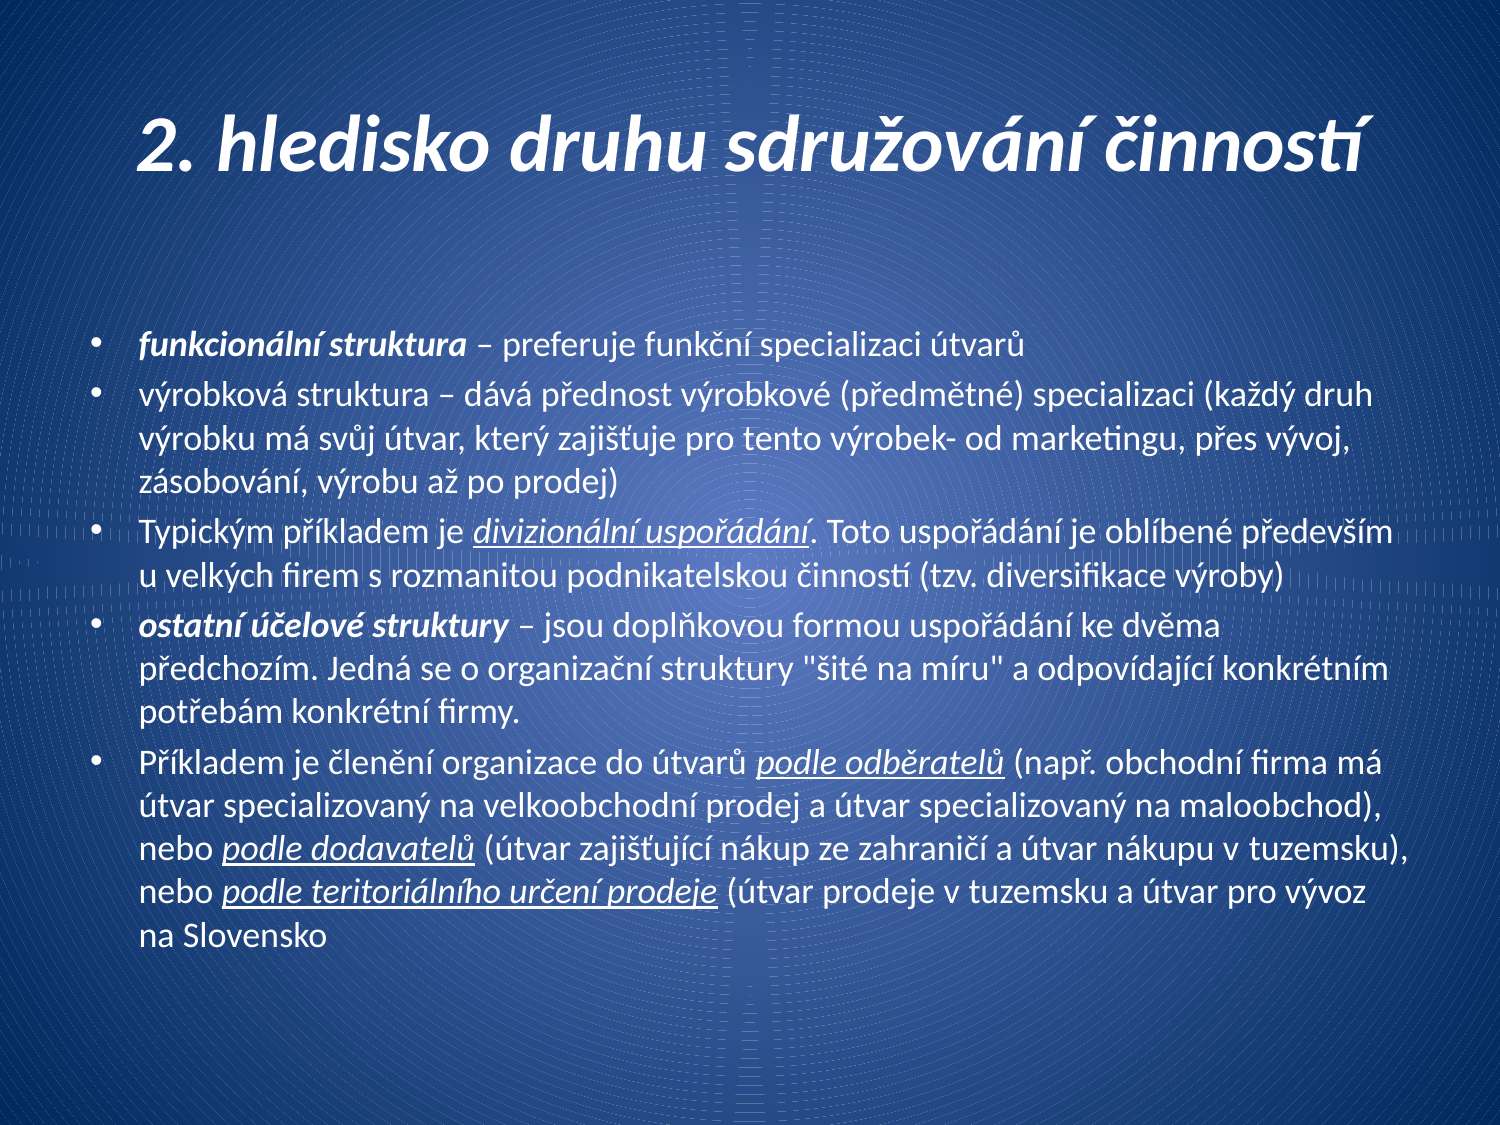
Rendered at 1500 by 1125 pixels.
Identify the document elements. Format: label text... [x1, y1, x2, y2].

list funkcionální struktura – preferuje funkční specializaci útvarů výrobková struktura – dává přednost výrobkové (předmětné) specializaci (každý druh výrobku má svůj útvar, který zajišťuje pro tento výrobek- od marketingu, přes vývoj, zásobování, výrobu až po prodej) Typickým příkladem je divizionální uspořádání. Toto uspořádání je oblíbené především u velkých firem s rozmanitou podnikatelskou činností (tzv. diversifikace výroby) ostatní účelové struktury – jsou doplňkovou formou uspořádání ke dvěma předchozím. Jedná se o organizační struktury "šité na míru" a odpovídající konkrétním potřebám konkrétní firmy. Příkladem je členění organizace do útvarů podle odběratelů (např. obchodní firma má útvar specializovaný na velkoobchodní prodej a útvar specializovaný na maloobchod), nebo podle dodavatelů (útvar zajišťující nákup ze zahraničí a útvar nákupu v tuzemsku), nebo podle teritoriálního určení prodeje (útvar prodeje v tuzemsku a útvar pro vývoz na Slovensko [75, 262, 1425, 1005]
title 2. hledisko druhu sdružování činností [75, 45, 1425, 233]
